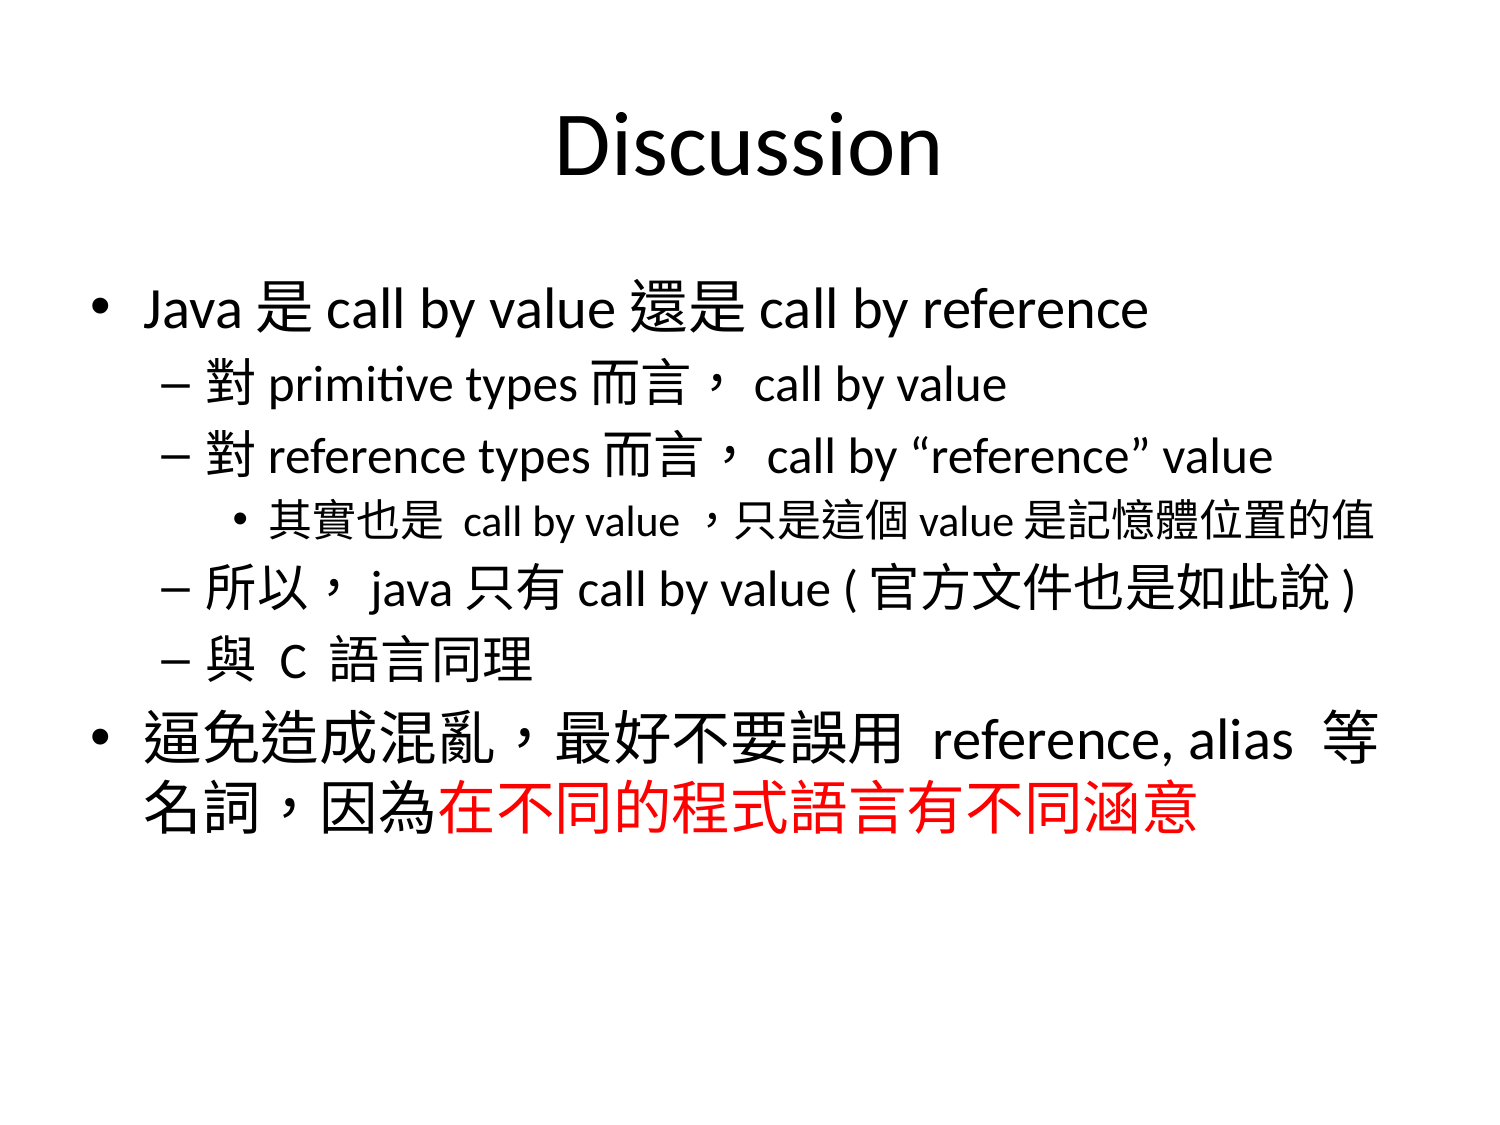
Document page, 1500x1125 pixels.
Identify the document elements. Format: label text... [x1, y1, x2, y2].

list Java是call by value還是call by reference 對primitive types而言，call by value 對reference types而言，call by “reference” value 其實也是 call by value，只是這個value是記憶體位置的值 所以，java只有call by value (官方文件也是如此說) 與 C 語言同理 逼免造成混亂，最好不要誤用 reference, alias 等名詞，因為在不同的程式語言有不同涵意 [75, 262, 1425, 1005]
title Discussion [75, 45, 1425, 233]
